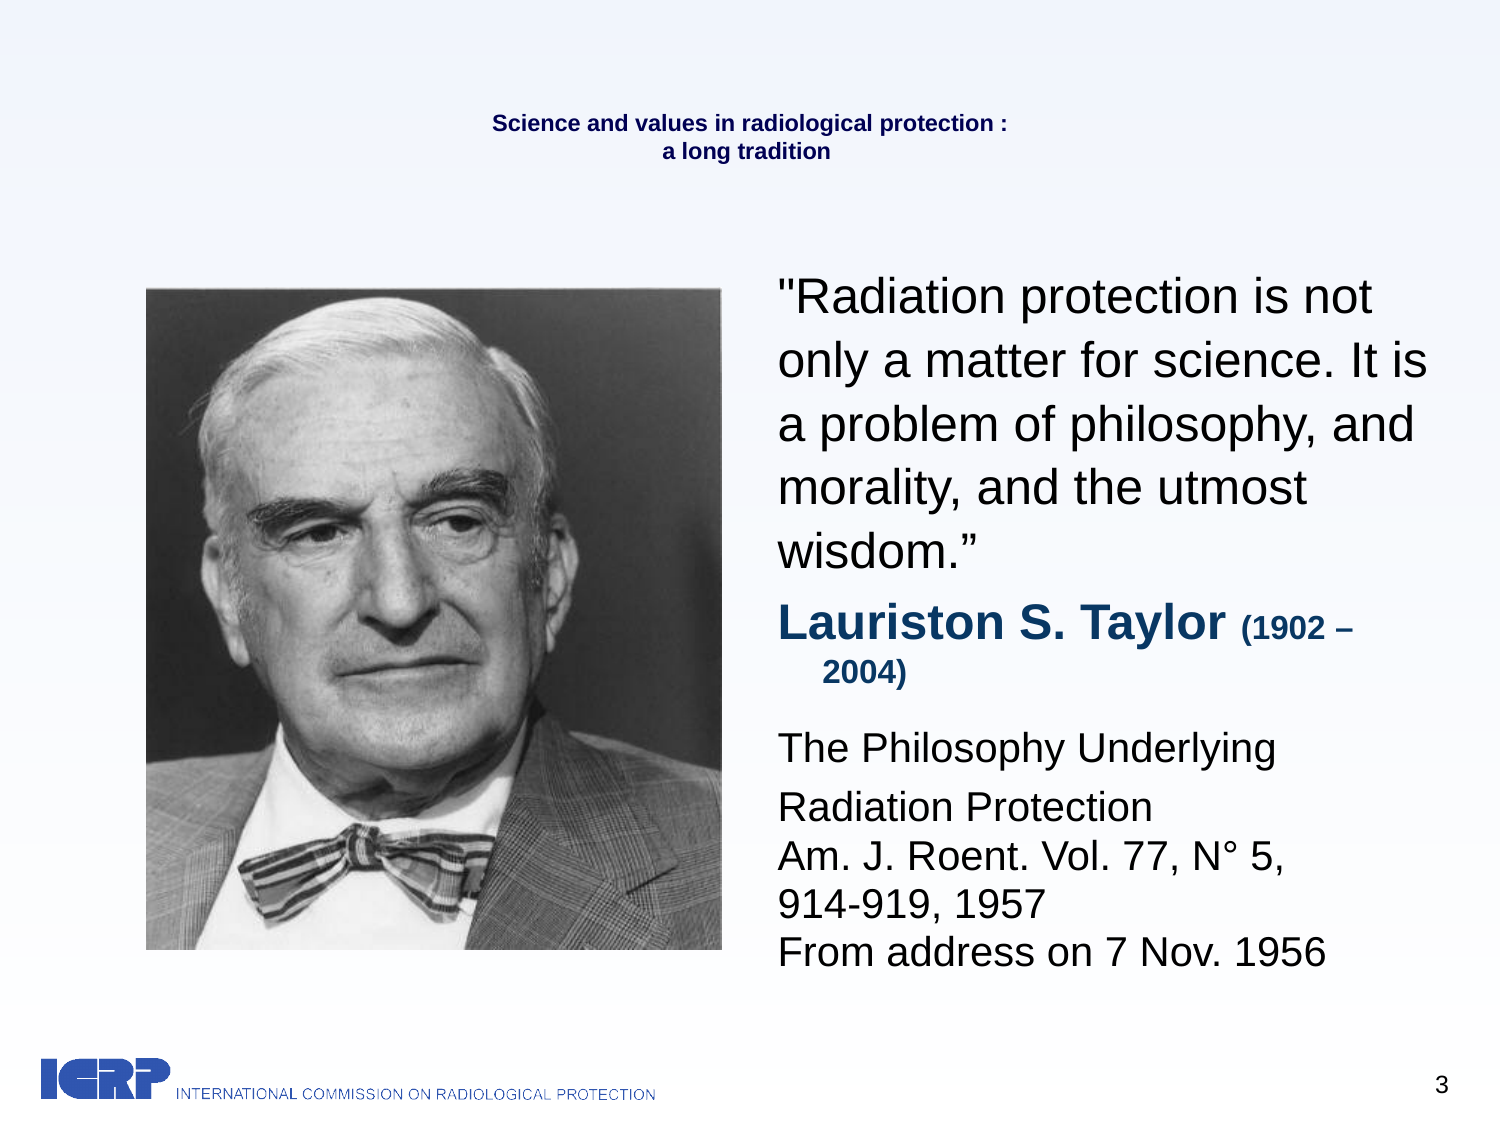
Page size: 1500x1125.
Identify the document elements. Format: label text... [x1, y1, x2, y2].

picture [146, 287, 722, 951]
picture [37, 1052, 663, 1105]
list "Radiation protection is not only a matter for science. It is a problem of philosophy, and morality, and the utmost wisdom.” Lauriston S. Taylor (1902 – 2004) The Philosophy Underlying Radiation Protection Am. J. Roent. Vol. 77, N° 5, 914-919, 1957 From address on 7 Nov. 1956 [762, 262, 1463, 1038]
title Science and values in radiological protection : a long tradition [0, 12, 1500, 250]
text_box 3 [1151, 1031, 1464, 1107]
